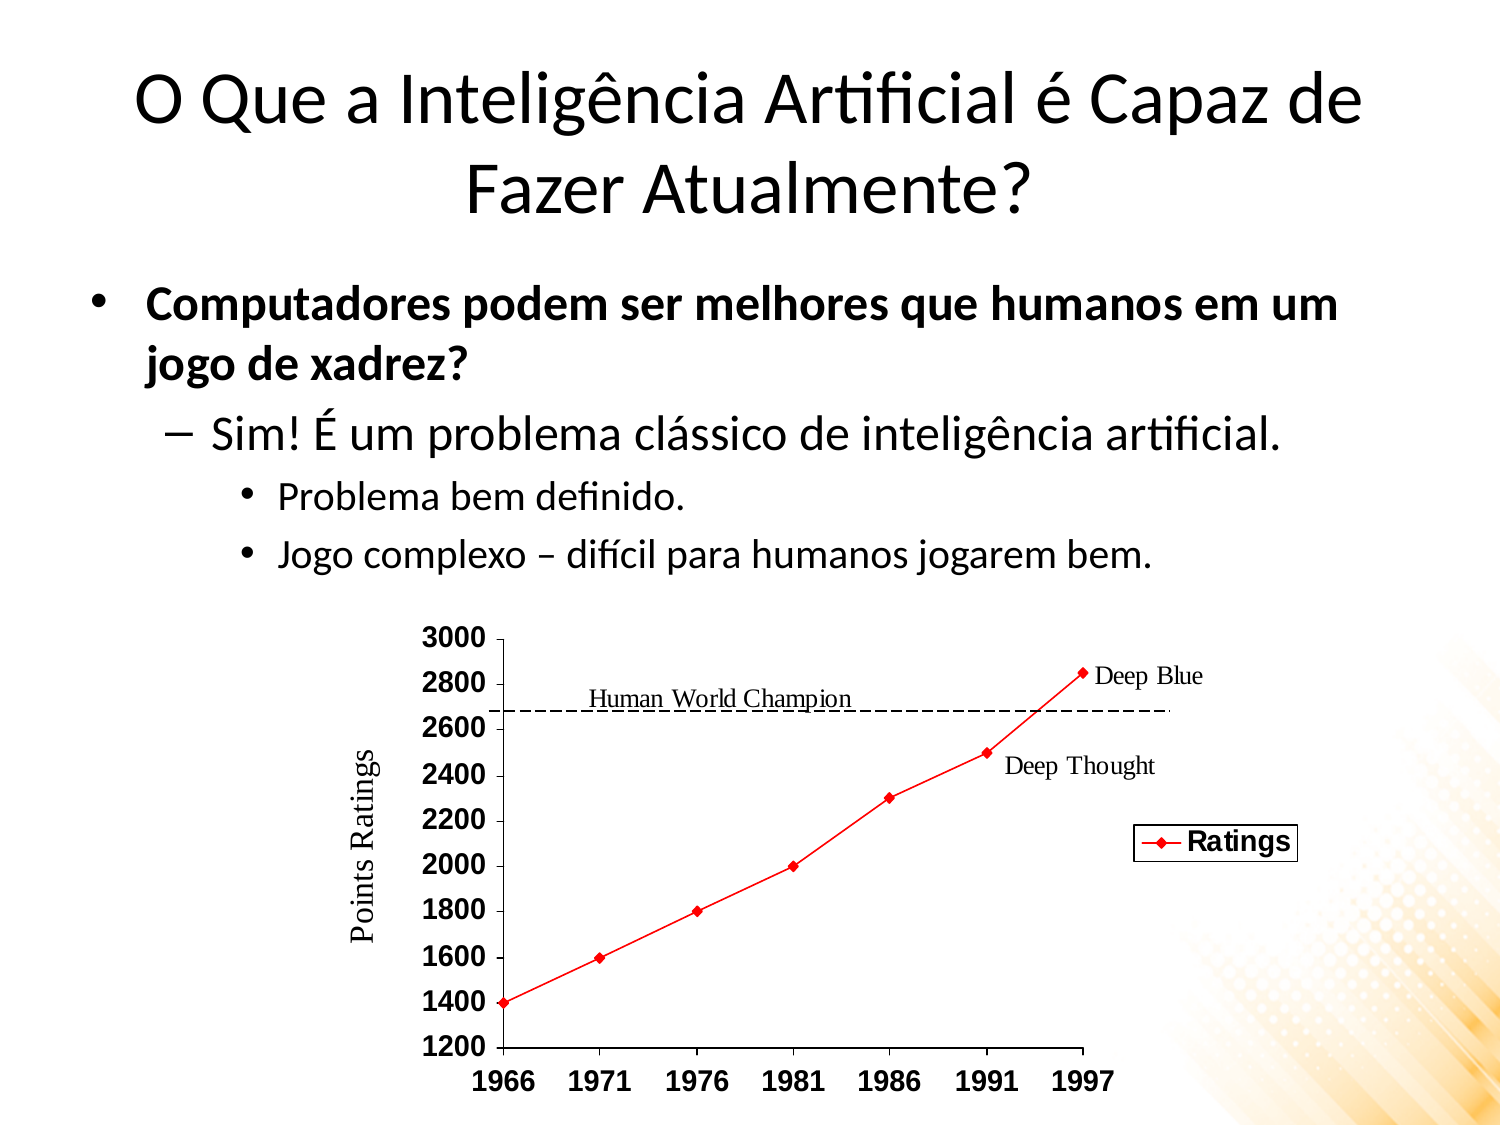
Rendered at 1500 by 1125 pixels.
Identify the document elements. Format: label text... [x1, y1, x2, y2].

list Computadores podem ser melhores que humanos em um jogo de xadrez? Sim! É um problema clássico de inteligência artificial. Problema bem definido. Jogo complexo – difícil para humanos jogarem bem. [75, 262, 1425, 1035]
picture [330, 597, 1500, 1125]
title O Que a Inteligência Artificial é Capaz de Fazer Atualmente? [75, 45, 1425, 233]
